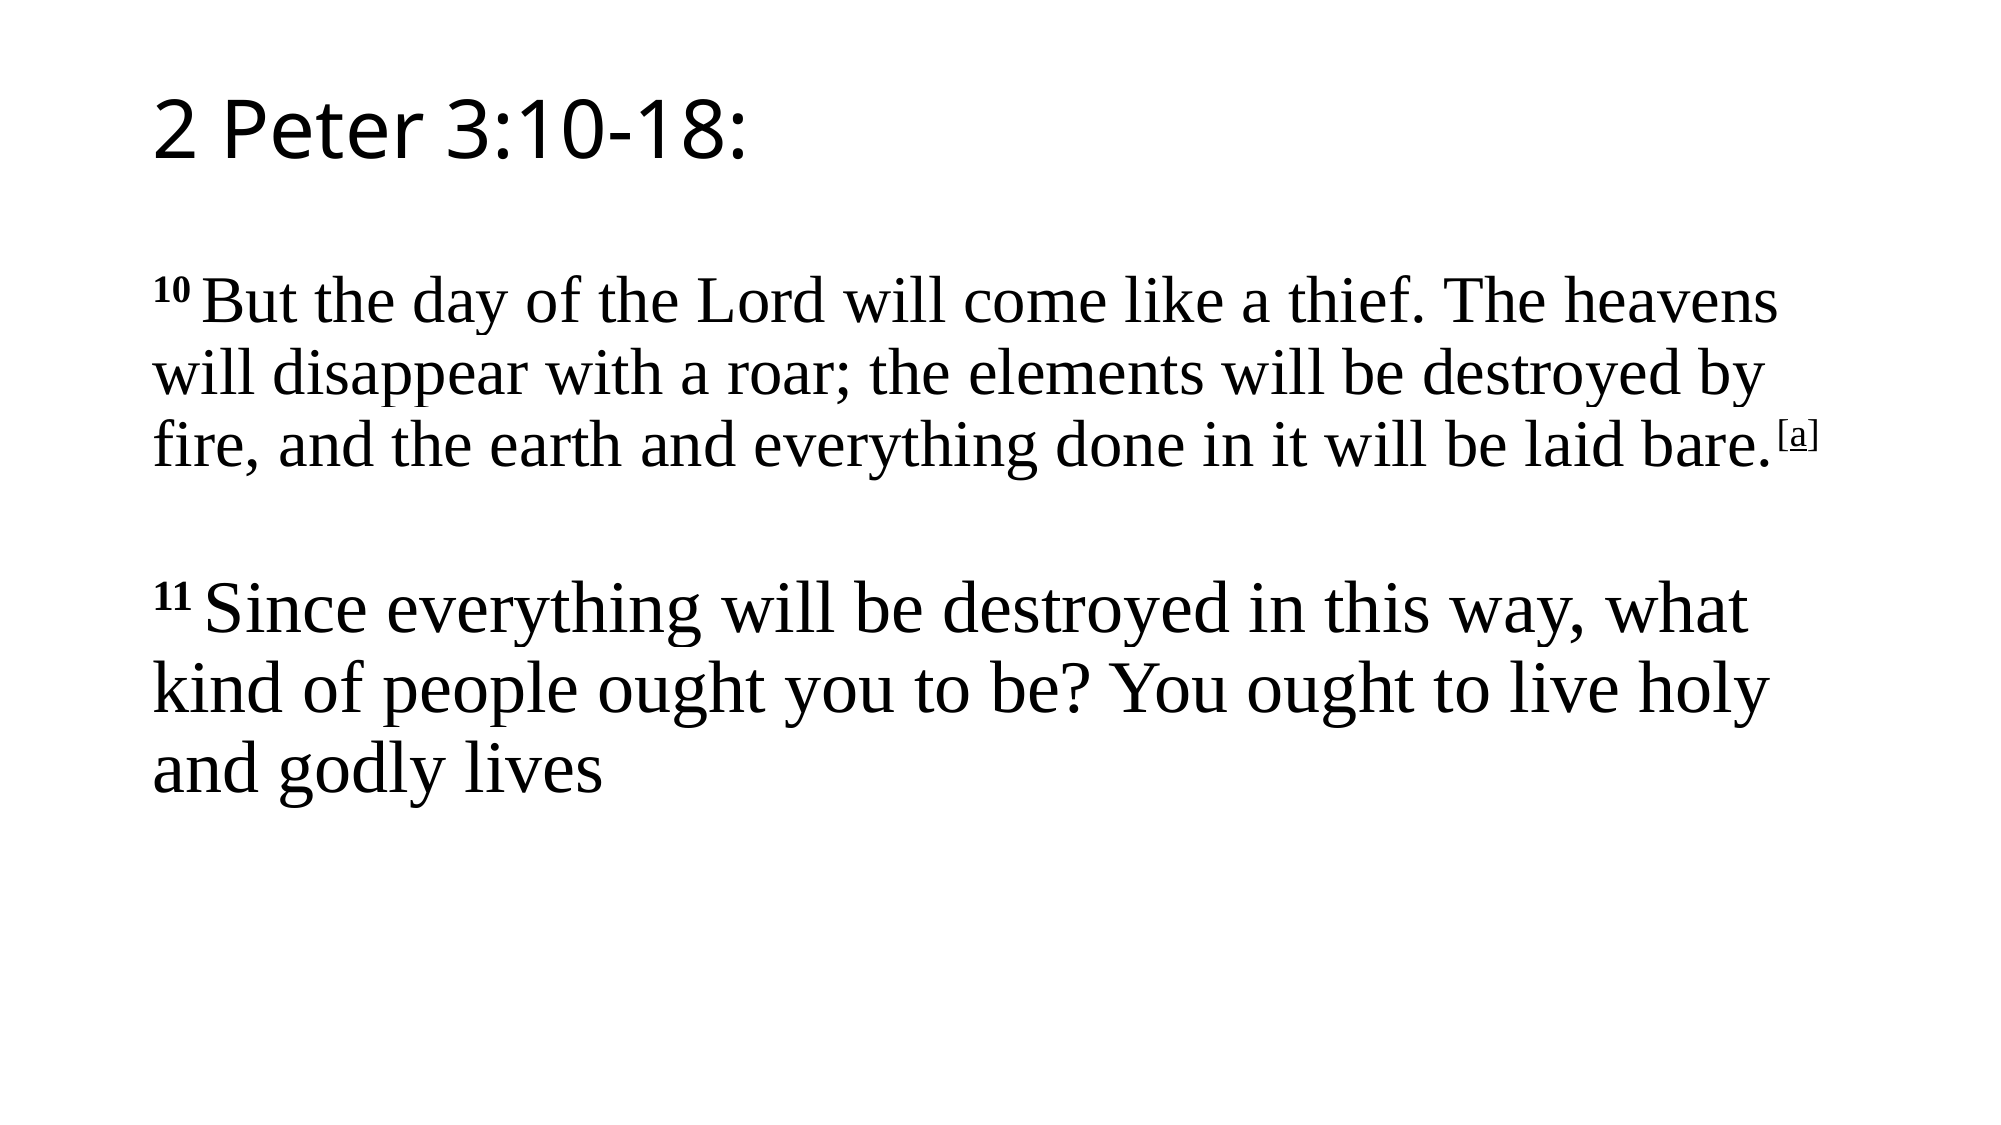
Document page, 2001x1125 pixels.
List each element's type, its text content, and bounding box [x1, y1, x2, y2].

title 2 Peter 3:10-18: 10 But the day of the Lord will come like a thief. The heavens will disappear with a roar; the elements will be destroyed by fire, and the earth and everything done in it will be laid bare.[a] 11 Since everything will be destroyed in this way, what kind of people ought you to be? You ought to live holy and godly lives [137, 59, 1863, 1006]
